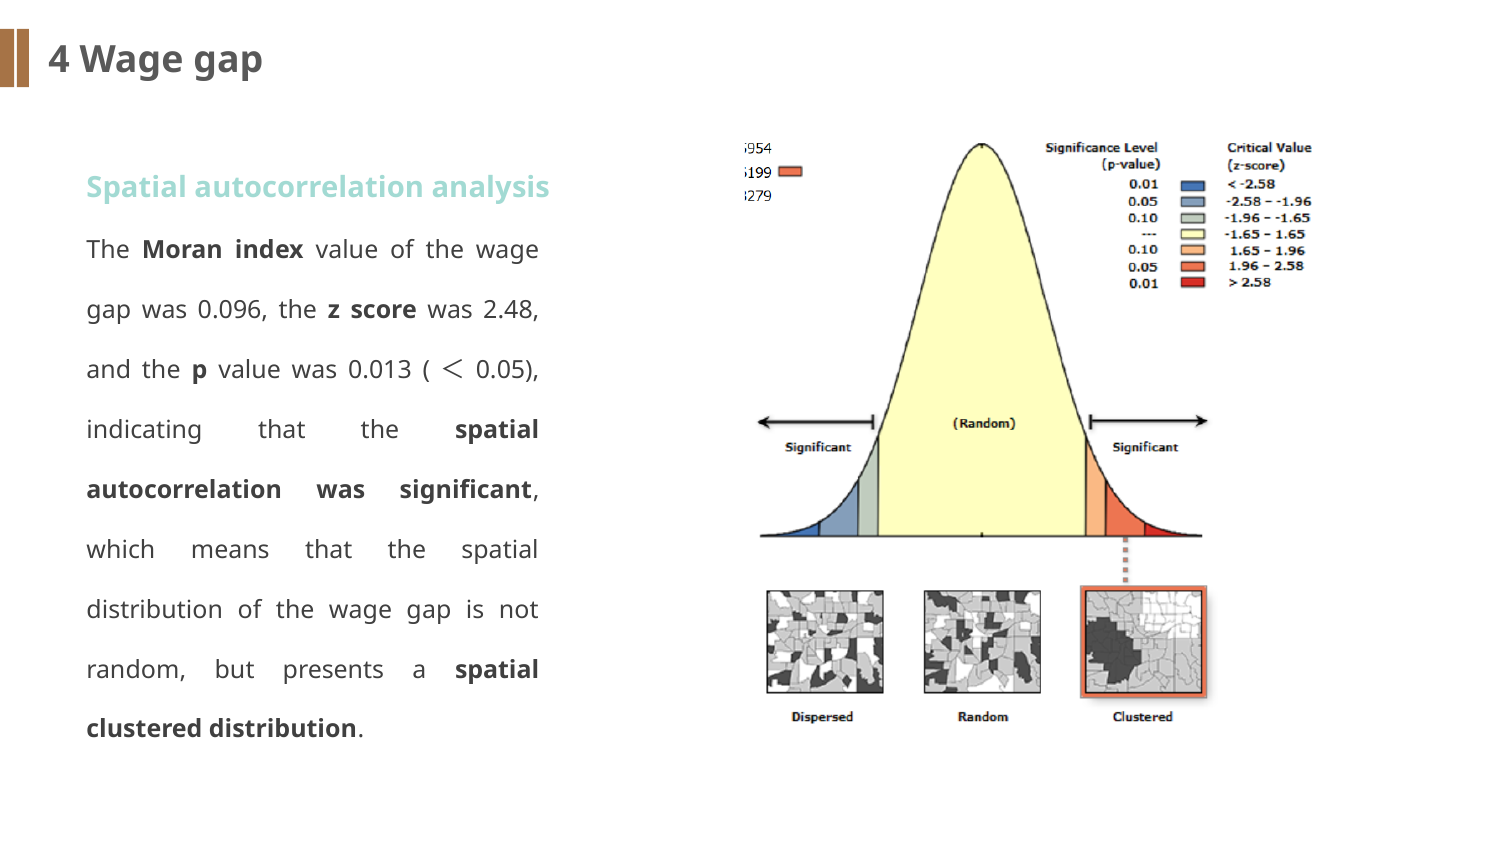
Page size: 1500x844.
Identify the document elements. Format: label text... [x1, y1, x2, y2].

text_box Spatial autocorrelation analysis [71, 165, 576, 212]
picture [744, 110, 1346, 733]
text_box [16, 28, 30, 88]
text_box [0, 28, 15, 88]
text_box The Moran index value of the wage gap was 0.096, the z score was 2.48, and the p value was 0.013 (＜0.05), indicating that the spatial autocorrelation was significant, which means that the spatial distribution of the wage gap is not random, but presents a spatial clustered distribution. [71, 196, 555, 751]
text_box 4 Wage gap [33, 28, 405, 88]
